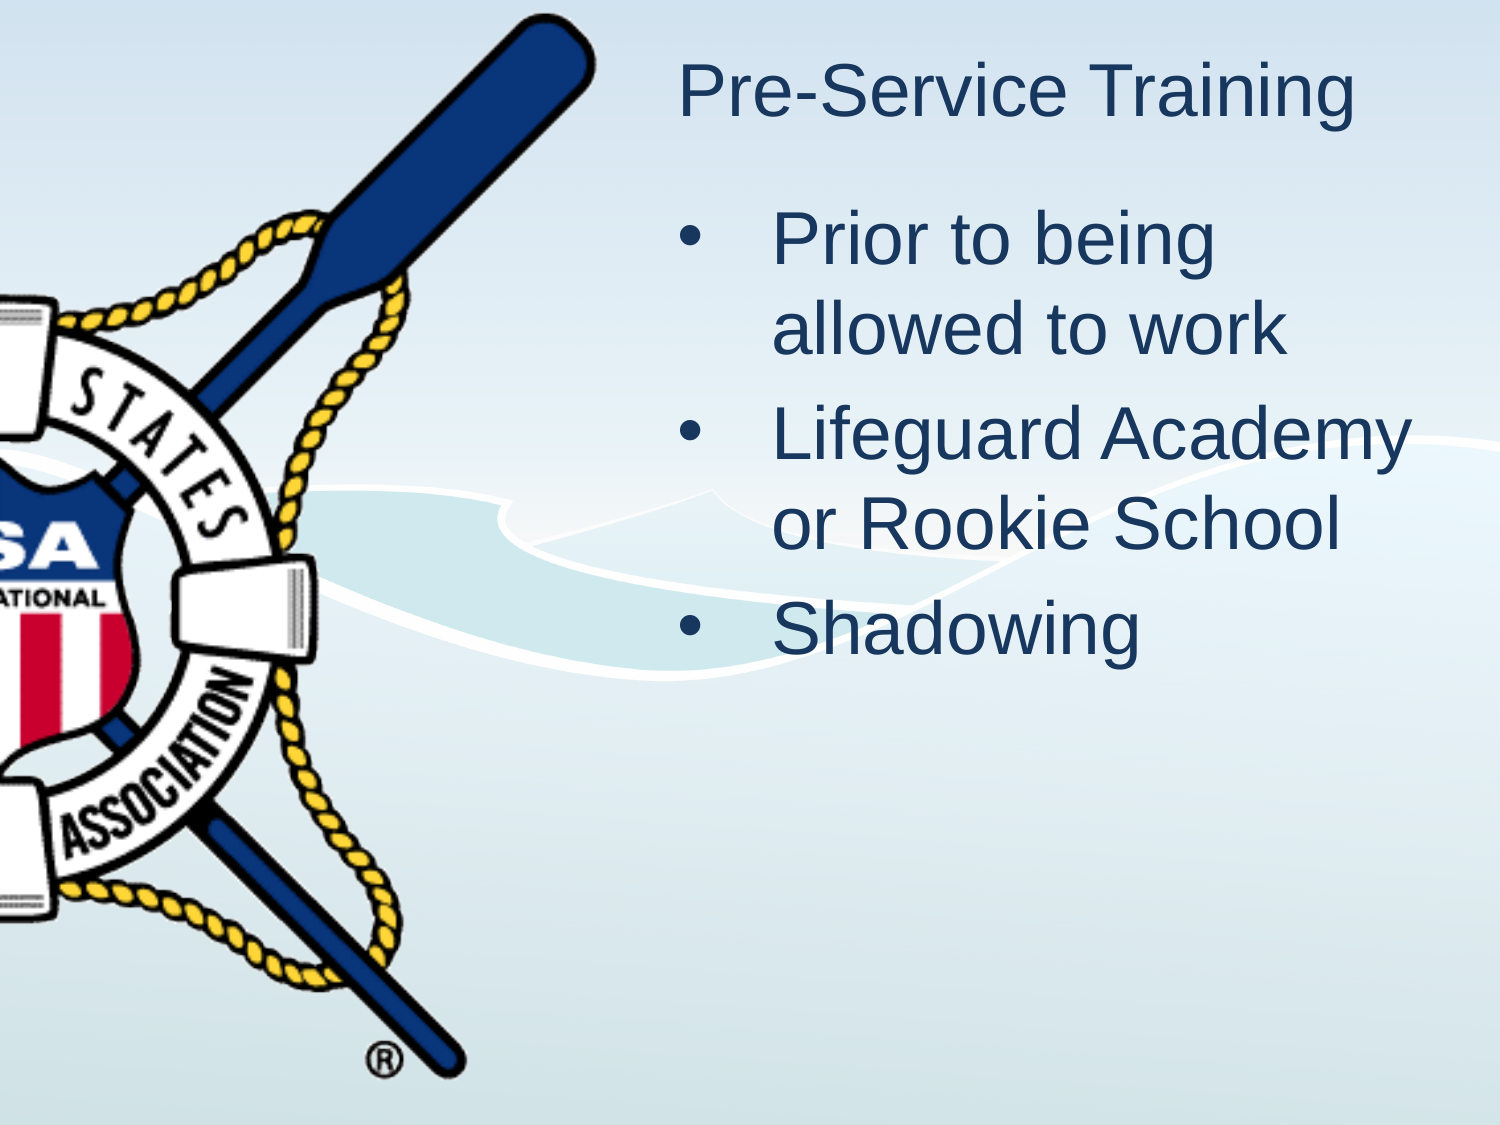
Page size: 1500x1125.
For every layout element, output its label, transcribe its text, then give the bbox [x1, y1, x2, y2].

title Pre-Service Training [662, 9, 1450, 163]
picture [0, 0, 643, 1125]
subtitle Prior to being allowed to work Lifeguard Academy or Rookie School Shadowing [662, 182, 1450, 1043]
